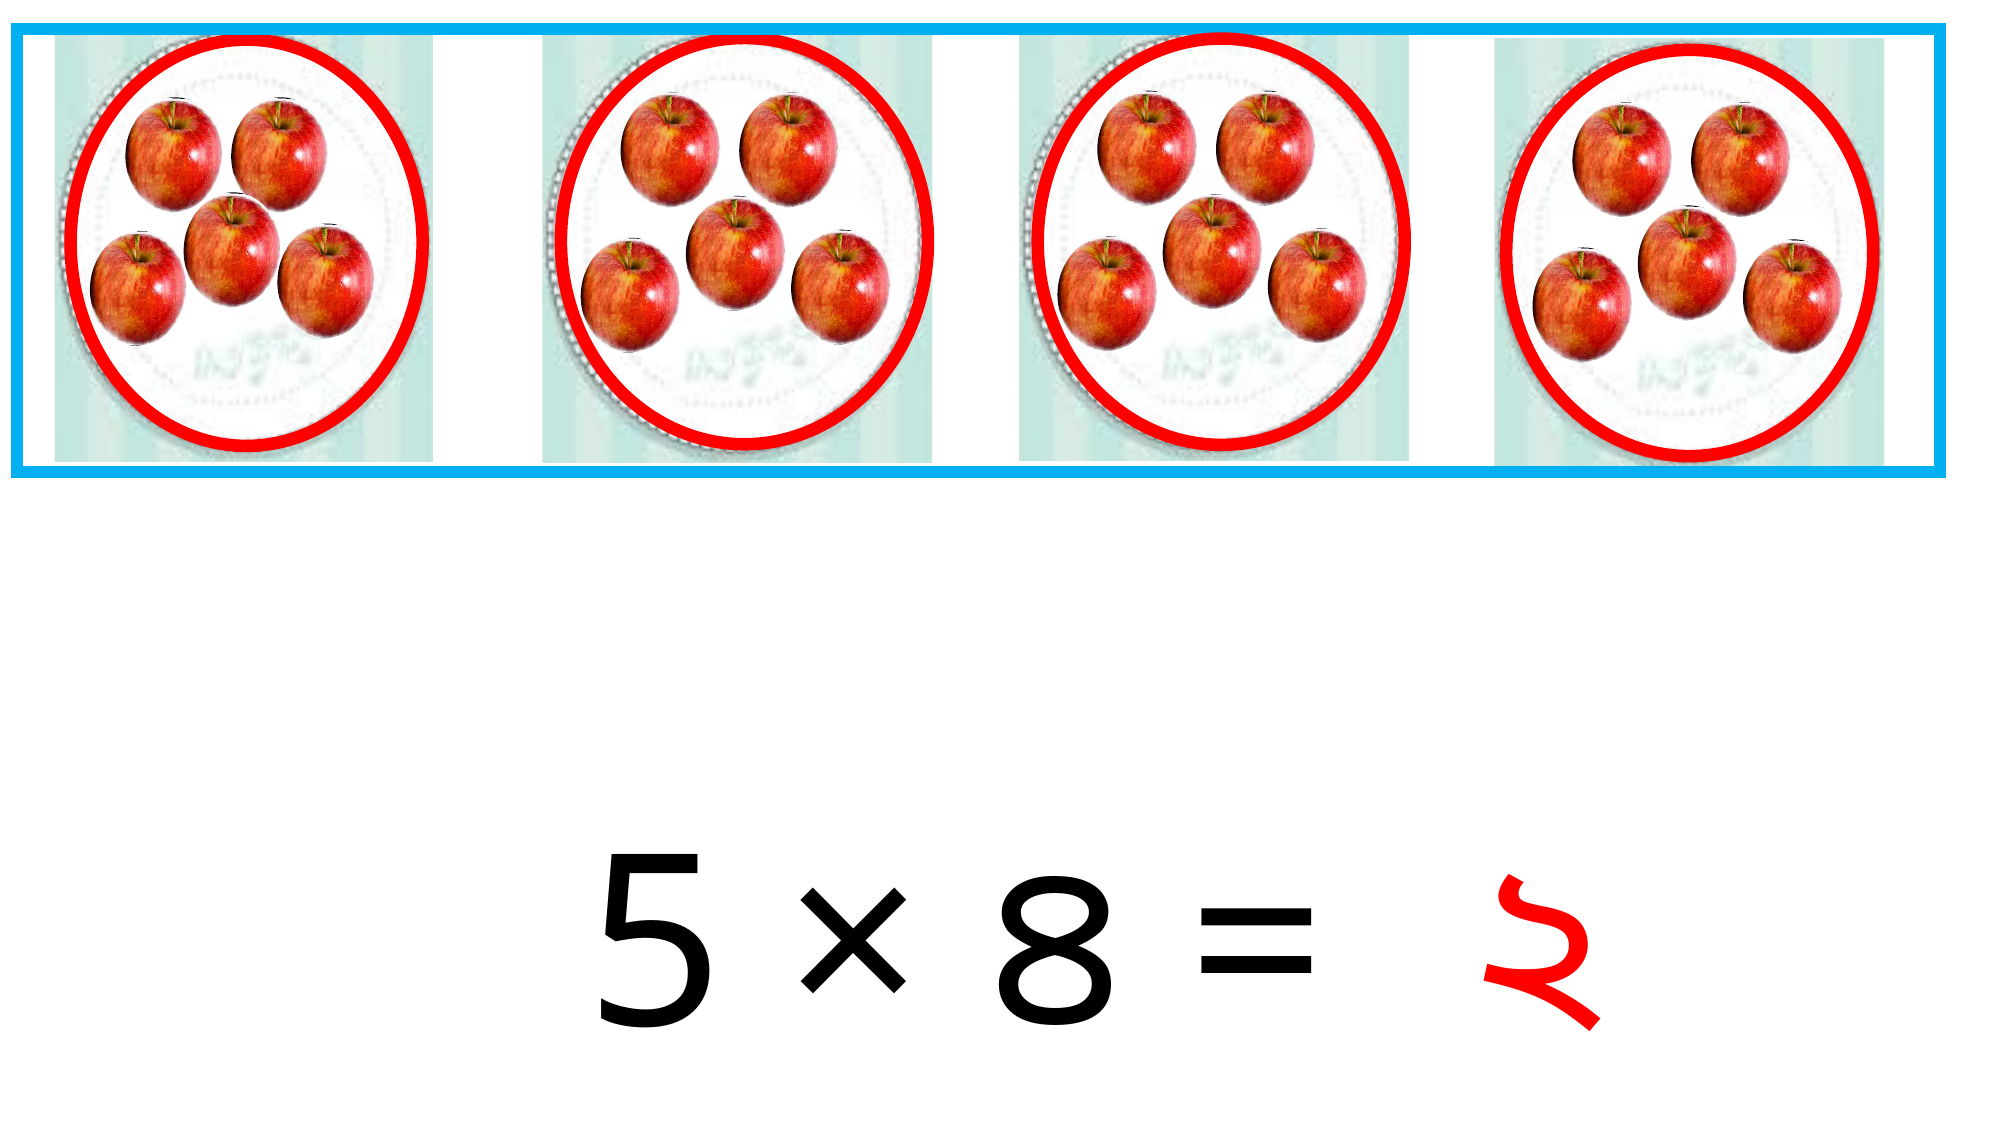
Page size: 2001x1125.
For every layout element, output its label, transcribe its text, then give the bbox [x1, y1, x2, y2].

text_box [1494, 38, 1885, 472]
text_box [54, 27, 433, 462]
text_box [16, 28, 1941, 473]
text_box ২০ [1378, 778, 1740, 1125]
text_box 5 × ৪ = [496, 778, 1344, 1081]
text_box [542, 29, 933, 463]
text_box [1019, 27, 1410, 461]
